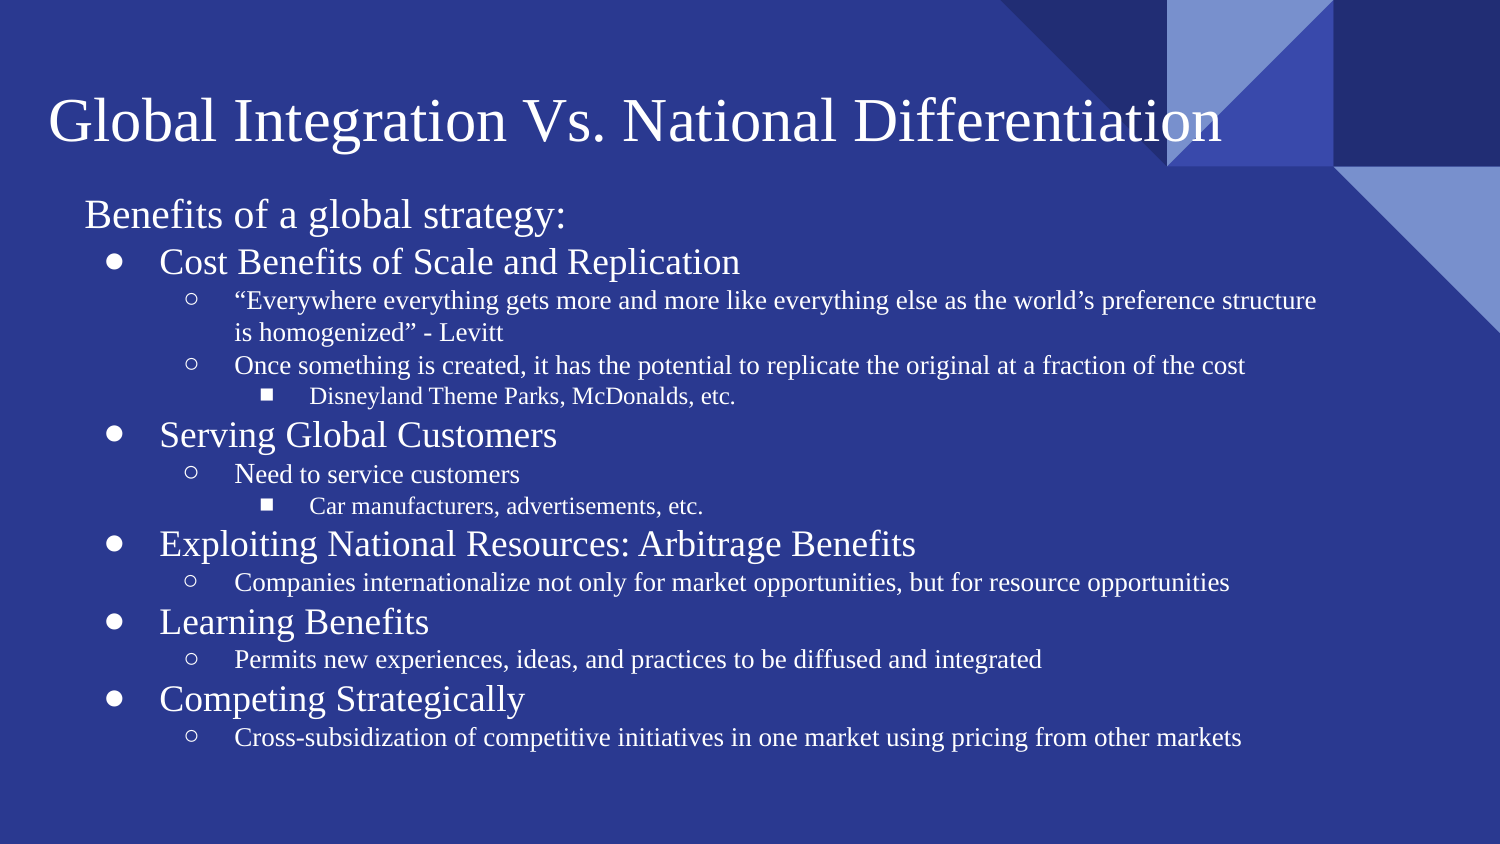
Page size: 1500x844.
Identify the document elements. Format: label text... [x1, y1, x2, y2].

title Global Integration Vs. National Differentiation [33, 16, 1272, 218]
text_box Benefits of a global strategy: Cost Benefits of Scale and Replication “Everywhere everything gets more and more like everything else as the world’s preference structure is homogenized” - Levitt Once something is created, it has the potential to replicate the original at a fraction of the cost Disneyland Theme Parks, McDonalds, etc. Serving Global Customers Need to service customers Car manufacturers, advertisements, etc. Exploiting National Resources: Arbitrage Benefits Companies internationalize not only for market opportunities, but for resource opportunities Learning Benefits Permits new experiences, ideas, and practices to be diffused and integrated Competing Strategically Cross-subsidization of competitive initiatives in one market using pricing from other markets [69, 172, 1356, 801]
